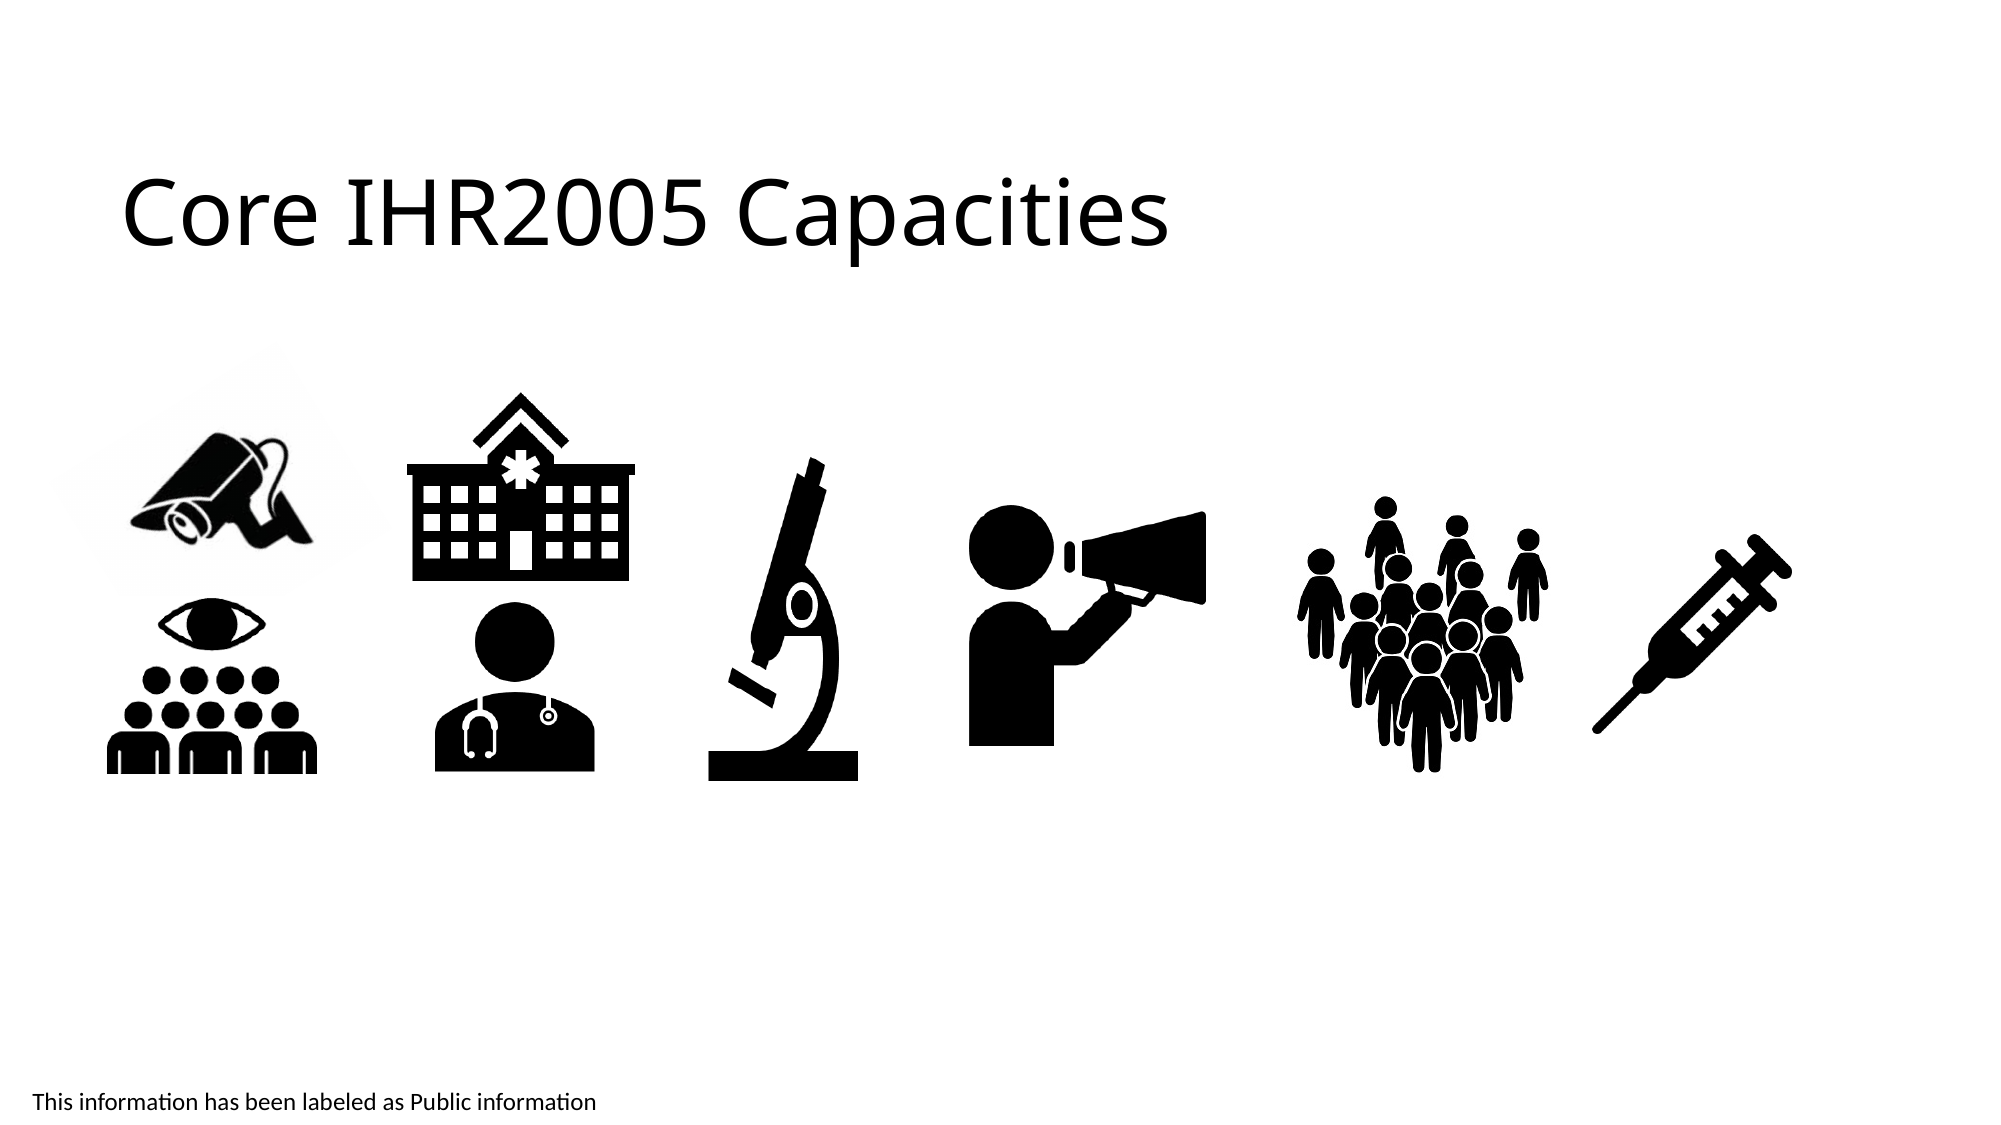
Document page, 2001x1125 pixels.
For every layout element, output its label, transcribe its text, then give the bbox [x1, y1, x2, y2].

picture [915, 436, 1812, 833]
picture [655, 436, 911, 804]
picture [387, 358, 654, 806]
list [105, 596, 318, 775]
title Core IHR2005 Capacities [105, 107, 1831, 325]
picture [87, 395, 355, 615]
